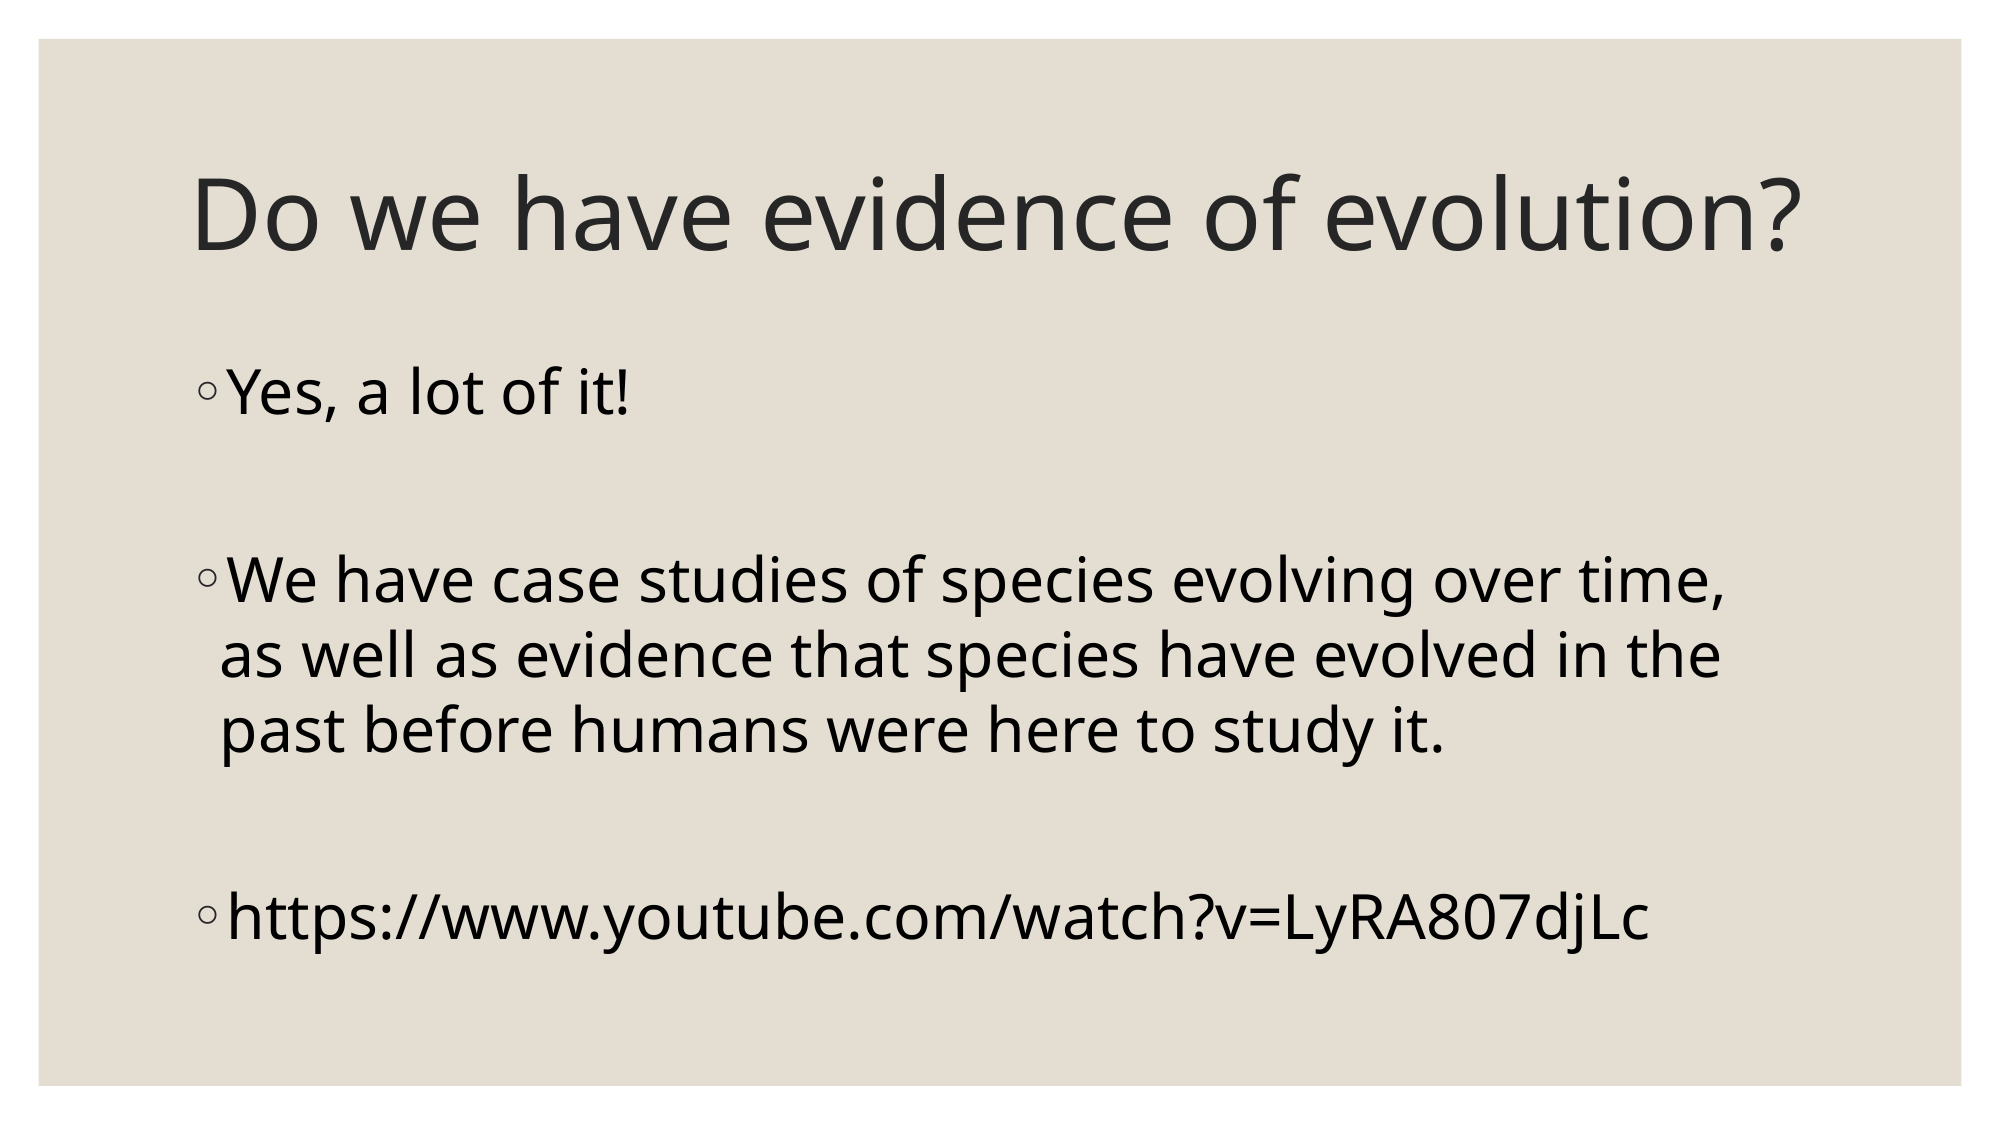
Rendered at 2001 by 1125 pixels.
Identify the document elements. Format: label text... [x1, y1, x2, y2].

title Do we have evidence of evolution? [174, 105, 1825, 331]
list Yes, a lot of it! We have case studies of species evolving over time, as well as evidence that species have evolved in the past before humans were here to study it. https://www.youtube.com/watch?v=LyRA807djLc [174, 345, 1825, 990]
